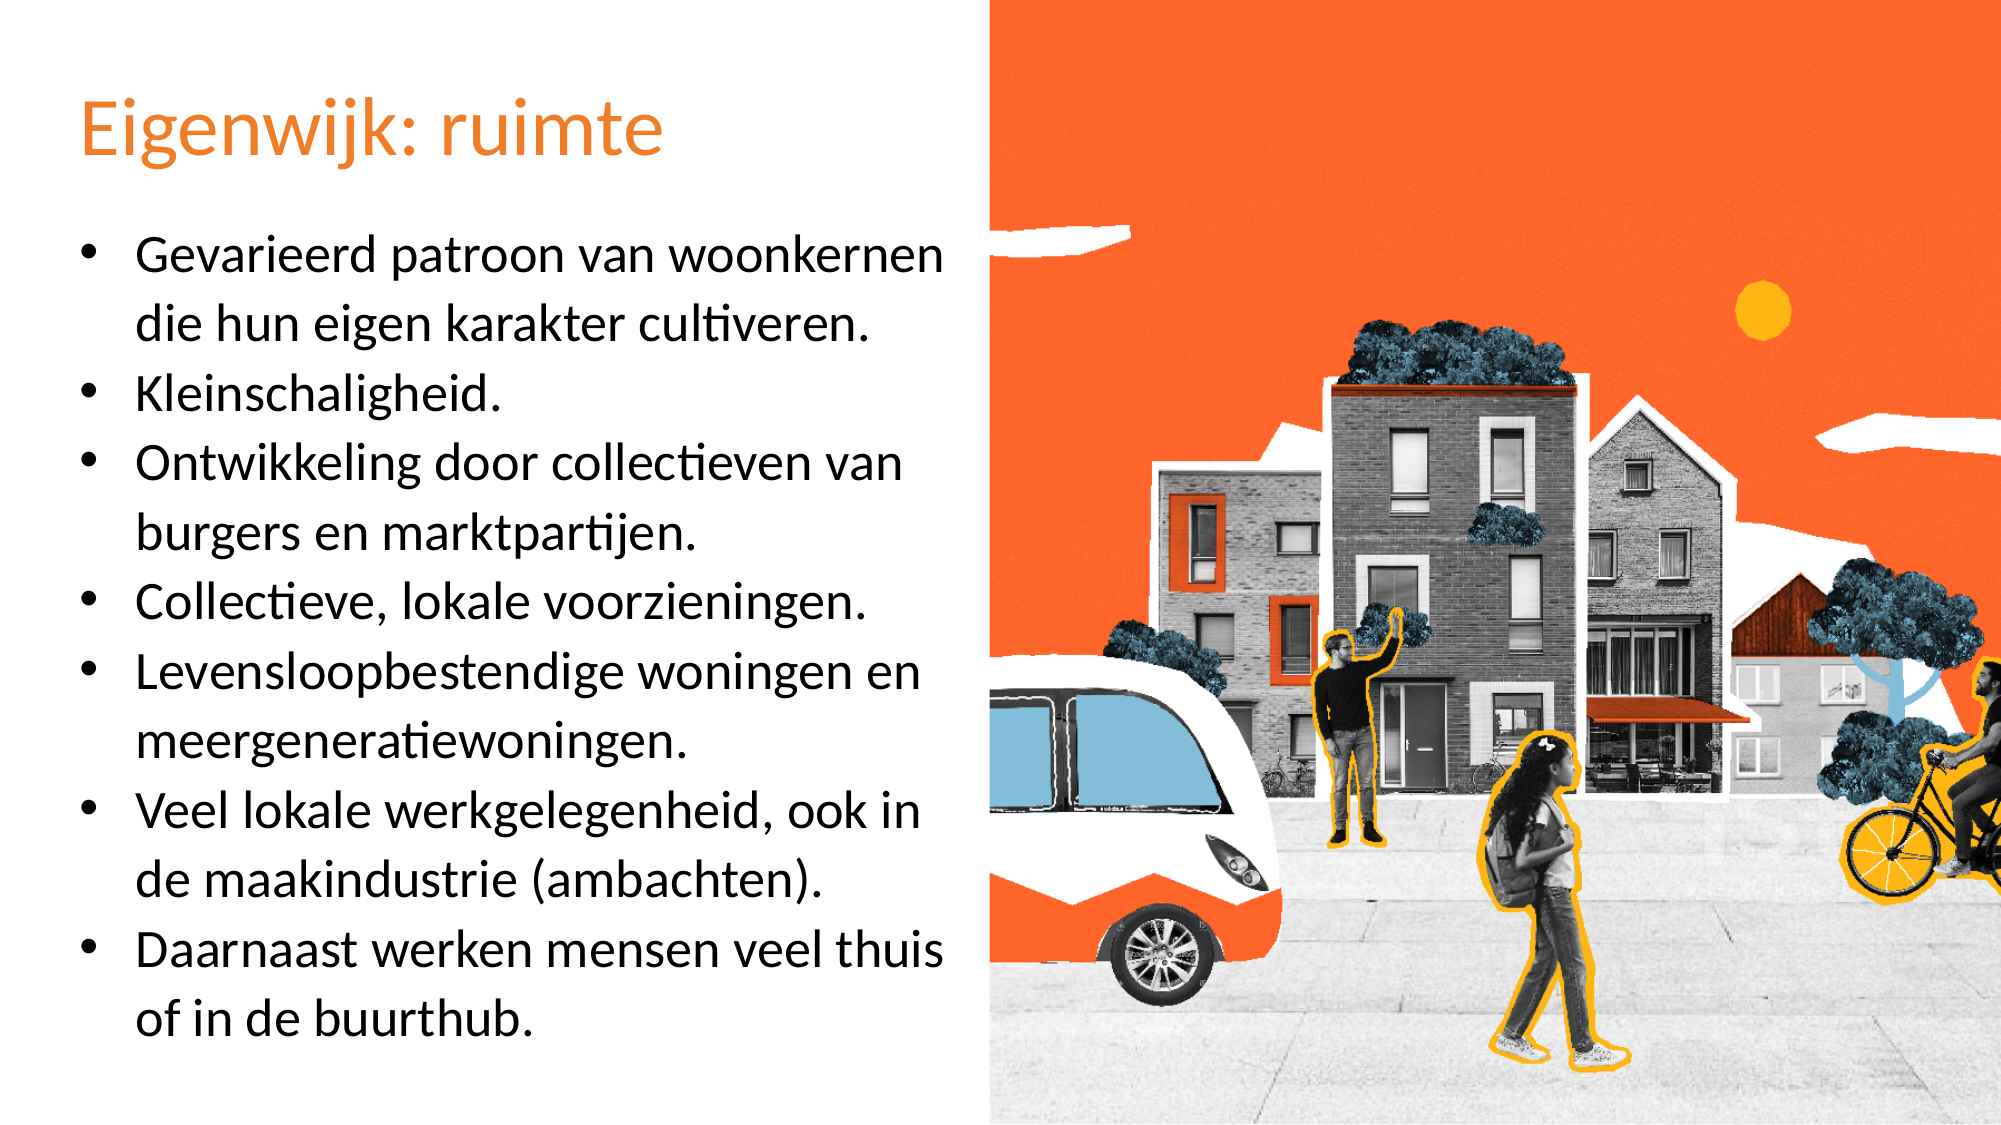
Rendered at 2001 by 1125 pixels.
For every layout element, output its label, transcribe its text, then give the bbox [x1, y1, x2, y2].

text_box Gevarieerd patroon van woonkernen die hun eigen karakter cultiveren. Kleinschaligheid. Ontwikkeling door collectieven van burgers en marktpartijen. Collectieve, lokale voorzieningen. Levensloopbestendige woningen en meergeneratiewoningen. Veel lokale werkgelegenheid, ook in de maakindustrie (ambachten). Daarnaast werken mensen veel thuis of in de buurthub. [64, 206, 976, 1125]
text_box Eigenwijk: ruimte [64, 64, 984, 138]
picture [989, 0, 2001, 1125]
